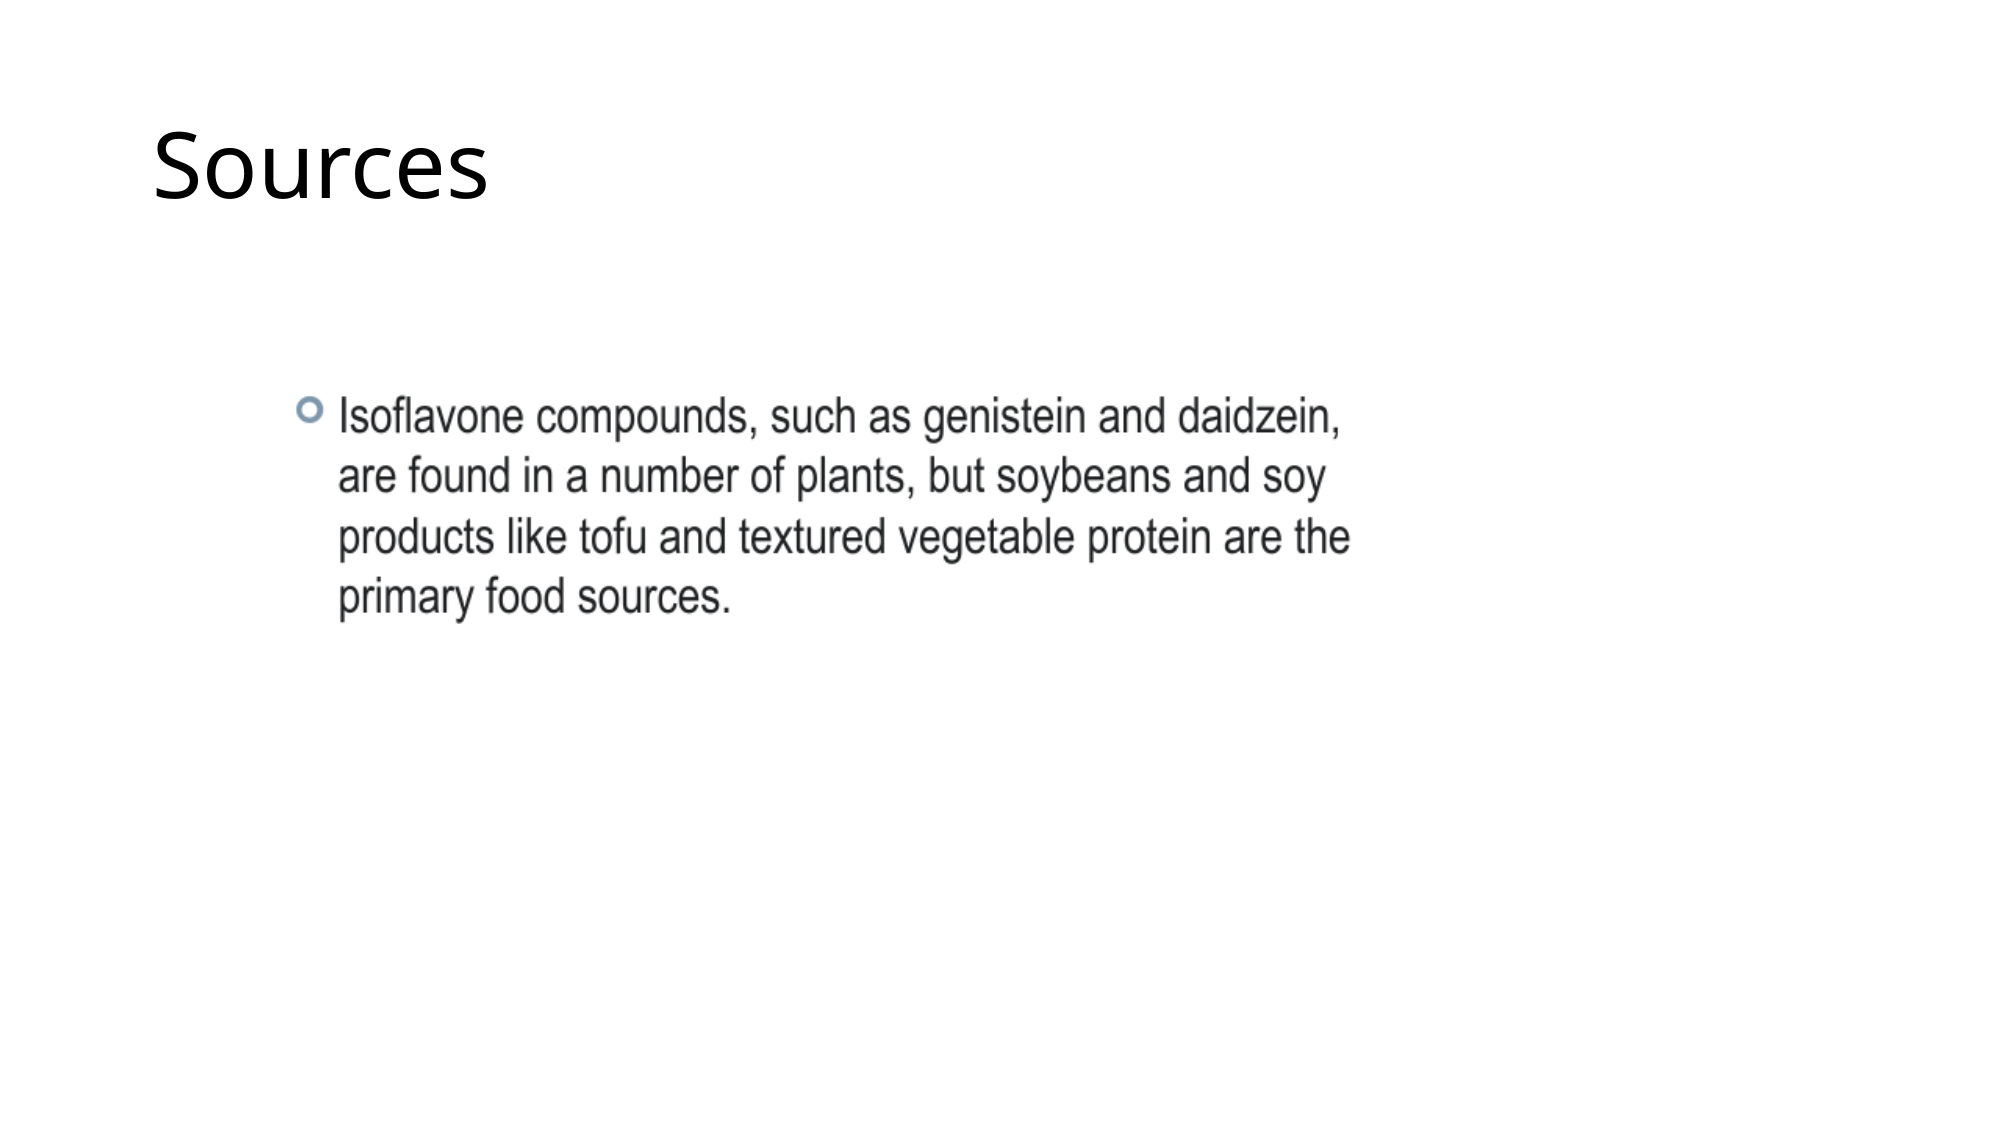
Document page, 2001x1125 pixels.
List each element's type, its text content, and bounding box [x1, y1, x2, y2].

title Sources [137, 59, 1863, 278]
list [267, 323, 1449, 649]
